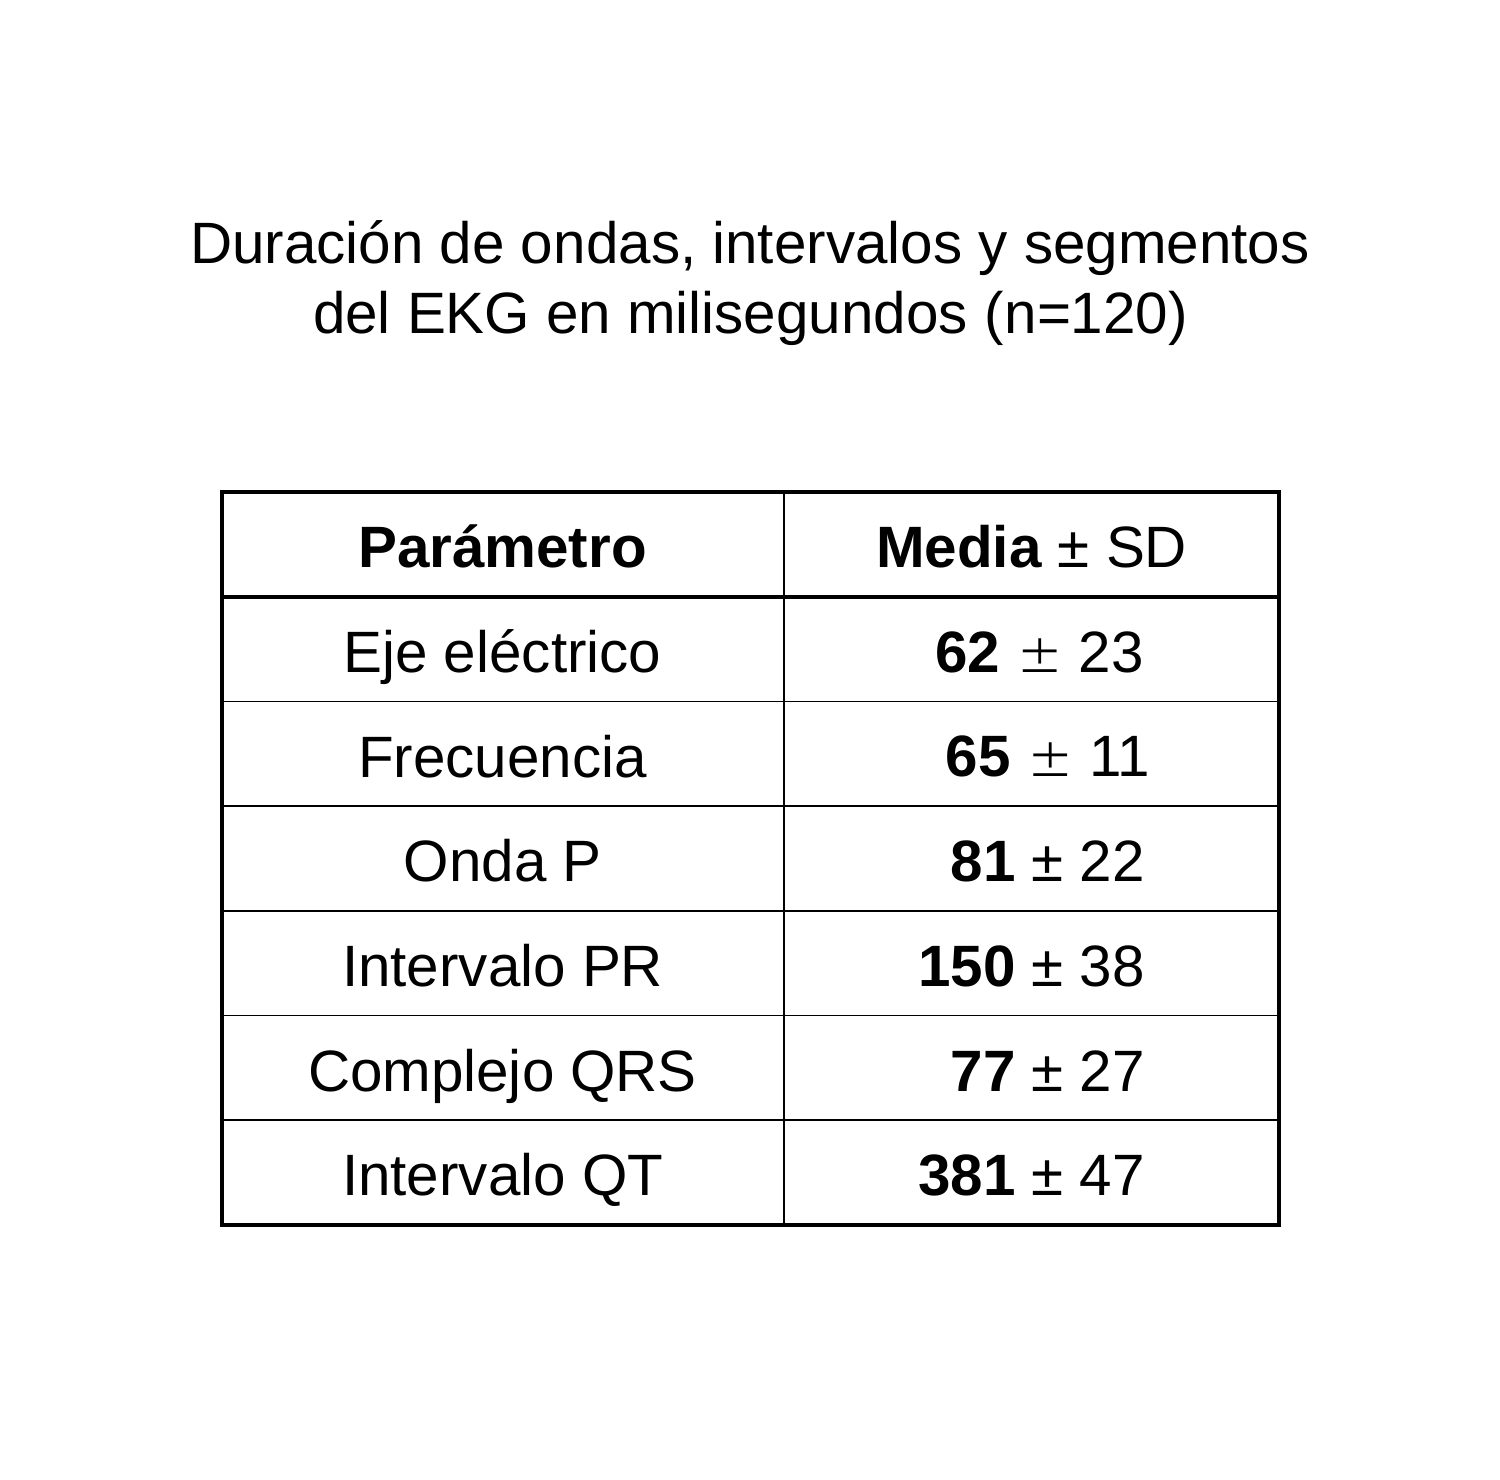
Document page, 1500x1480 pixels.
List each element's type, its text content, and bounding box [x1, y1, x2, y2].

table_cell 81 ± 22 [785, 807, 1277, 910]
table_cell Frecuencia [224, 702, 783, 805]
table_header Parámetro [224, 494, 783, 595]
table_cell Onda P [224, 807, 783, 910]
table_cell 62 ± 23 [785, 599, 1277, 701]
table_cell 65 ± 11 [785, 702, 1277, 805]
table_header Media ± SD [785, 494, 1277, 595]
table_cell Complejo QRS [224, 1016, 783, 1119]
table_cell Intervalo QT [224, 1121, 783, 1223]
text_box Duración de ondas, intervalos y segmentos del EKG en milisegundos (n=120) [151, 197, 1350, 345]
table_cell 381 ± 47 [785, 1121, 1277, 1223]
table_cell Eje eléctrico [224, 599, 783, 701]
table_cell 150 ± 38 [785, 912, 1277, 1015]
table_cell Intervalo PR [224, 912, 783, 1015]
table_cell 77 ± 27 [785, 1016, 1277, 1119]
